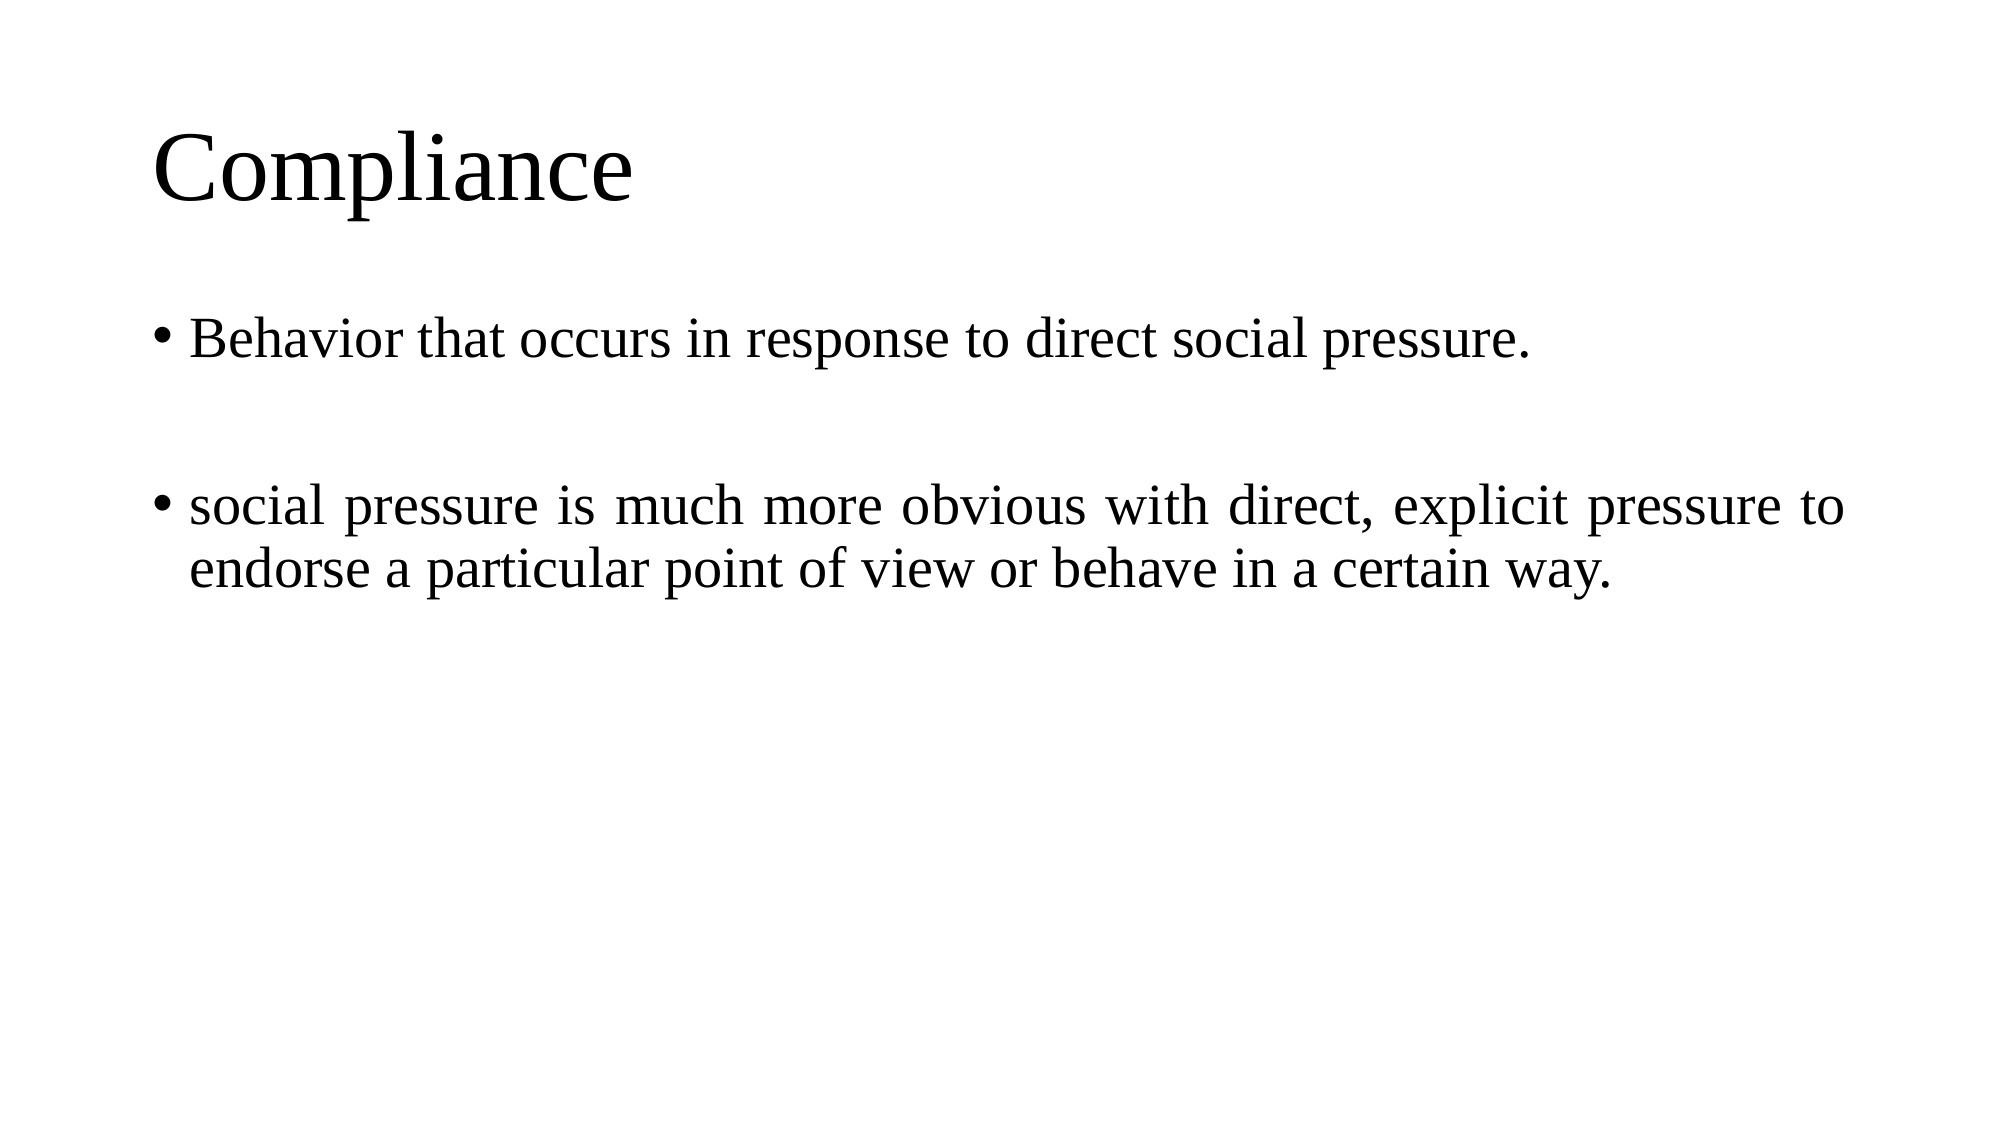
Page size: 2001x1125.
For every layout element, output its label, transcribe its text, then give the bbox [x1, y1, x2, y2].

list Behavior that occurs in response to direct social pressure. social pressure is much more obvious with direct, explicit pressure to endorse a particular point of view or behave in a certain way. [137, 299, 1863, 1014]
title Compliance [137, 59, 1863, 278]
